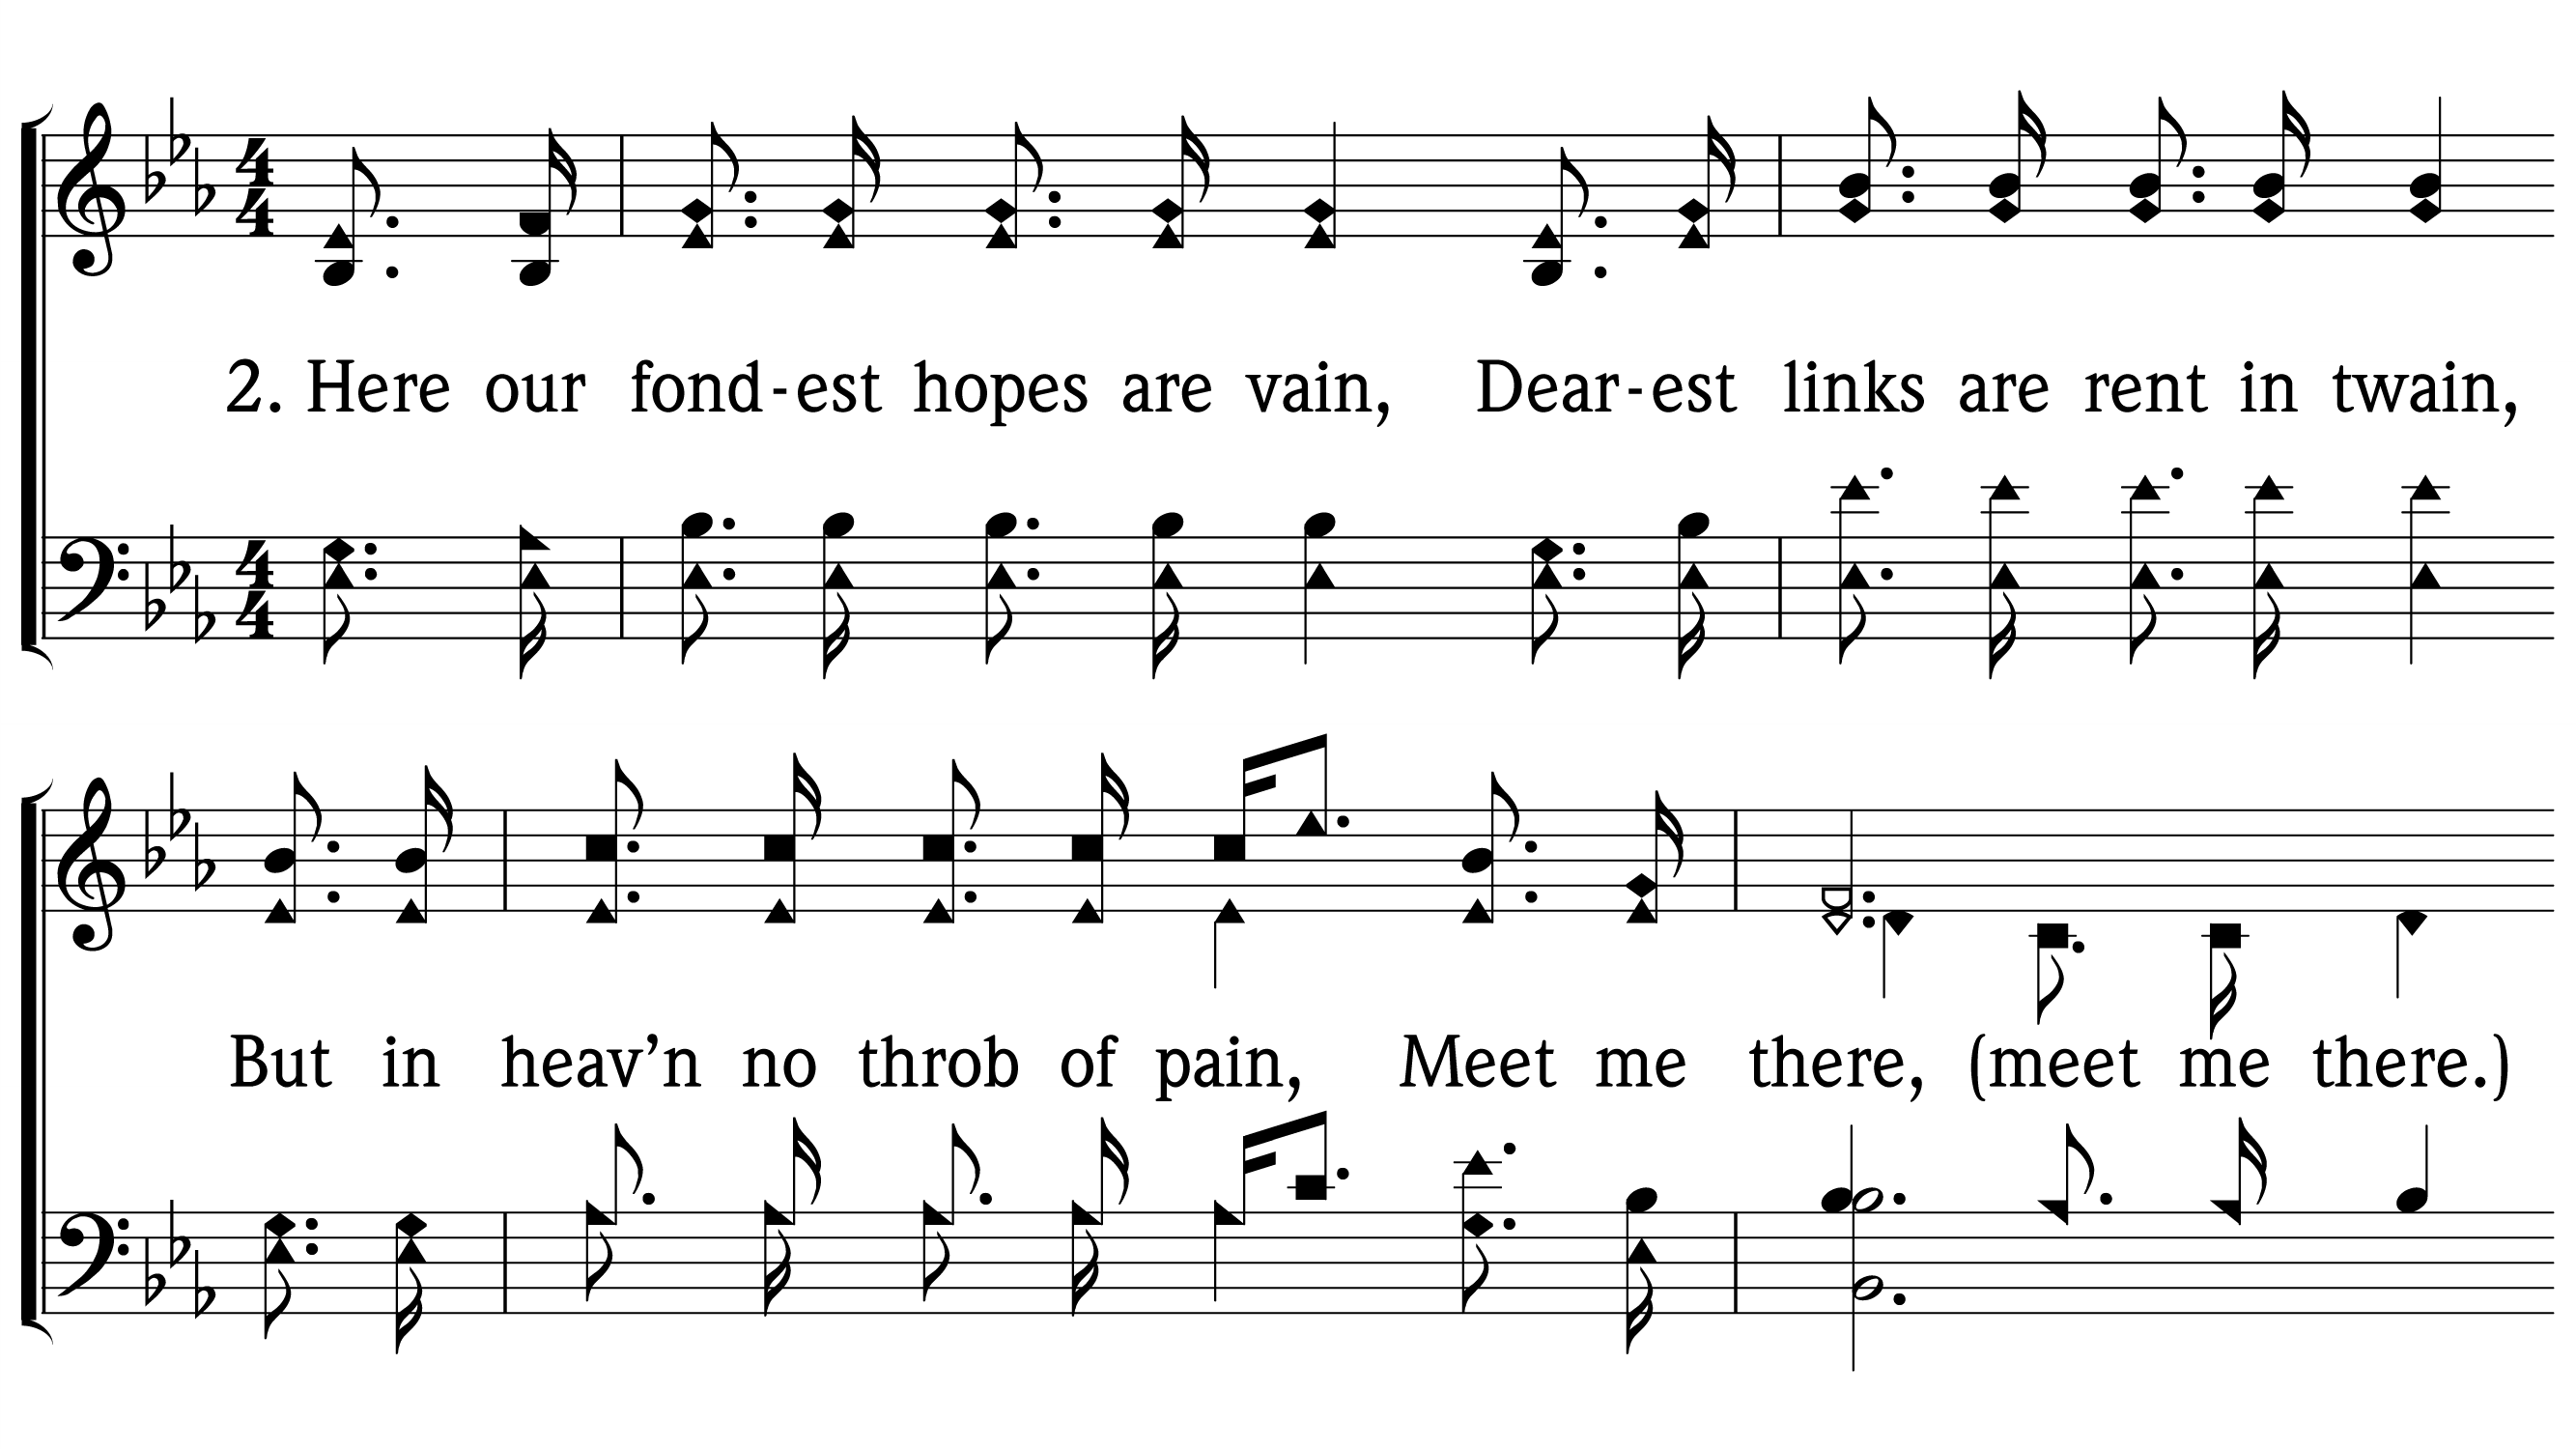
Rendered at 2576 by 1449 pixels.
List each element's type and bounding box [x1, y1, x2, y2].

text_box [0, 0, 2576, 1449]
